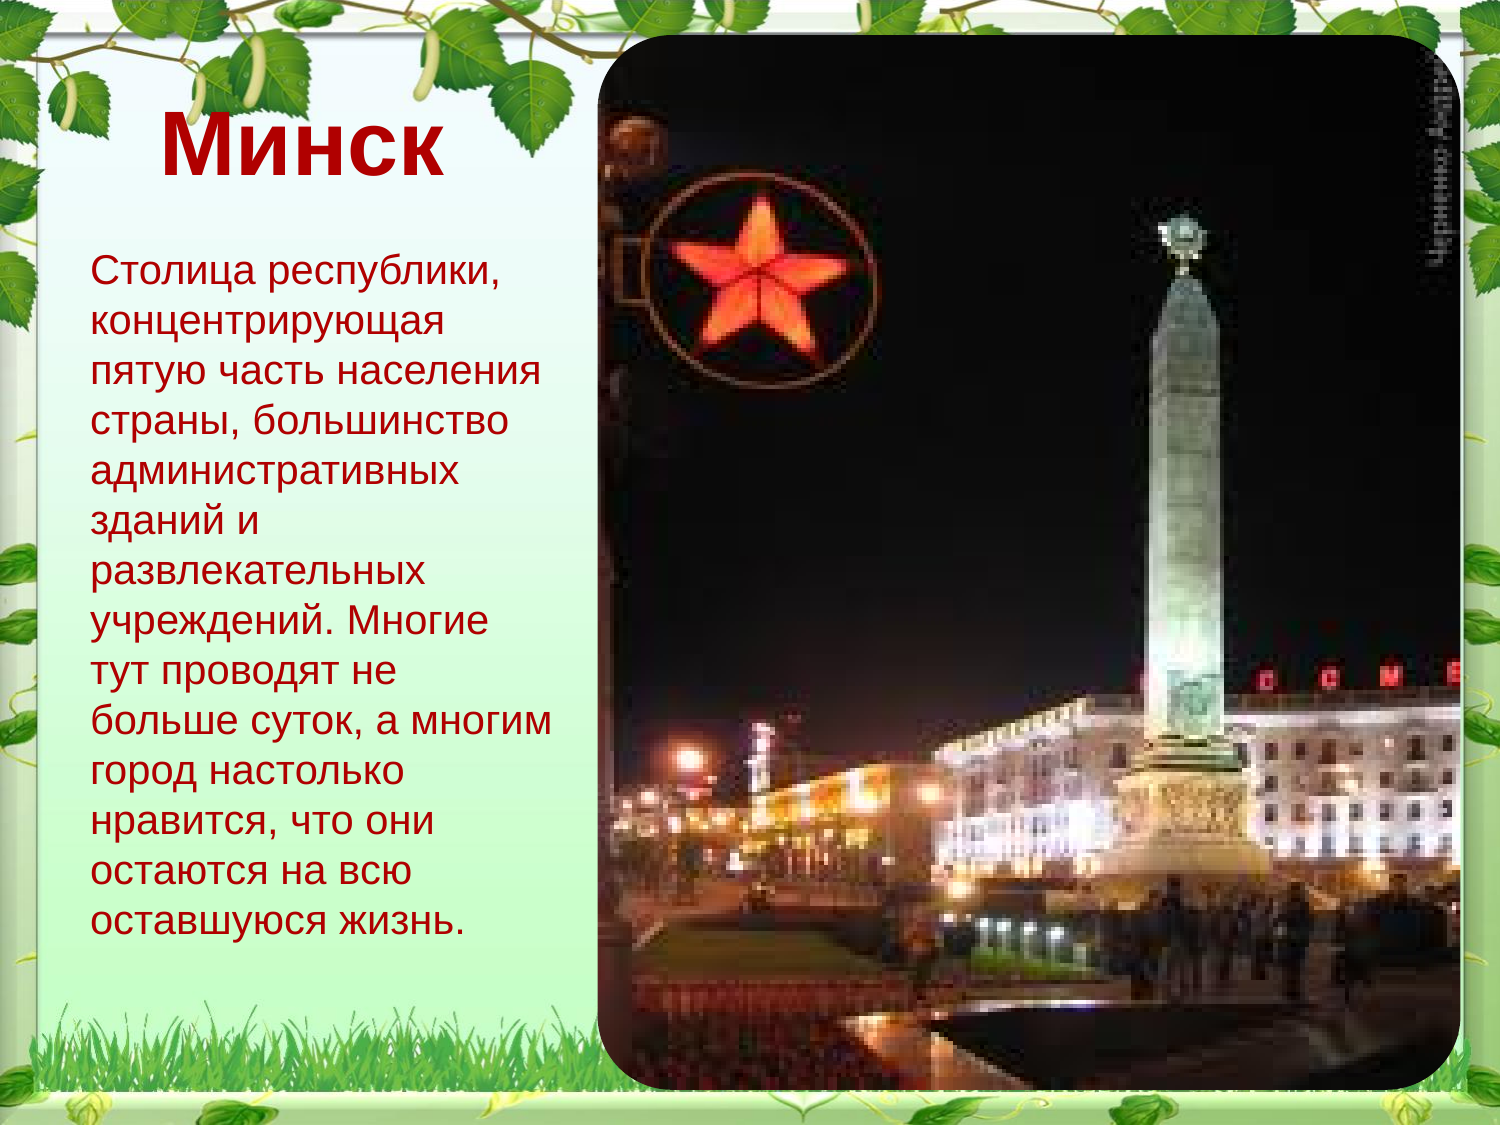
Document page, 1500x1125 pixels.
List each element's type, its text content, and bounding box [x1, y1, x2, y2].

picture [0, 0, 1500, 1125]
title Минск [81, 70, 523, 202]
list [597, 34, 1461, 1091]
list Столица республики, концентрирующая пятую часть населения страны, большинство административных зданий и развлекательных учреждений. Многие тут проводят не больше суток, а многим город настолько нравится, что они остаются на всю оставшуюся жизнь. [74, 235, 569, 1006]
